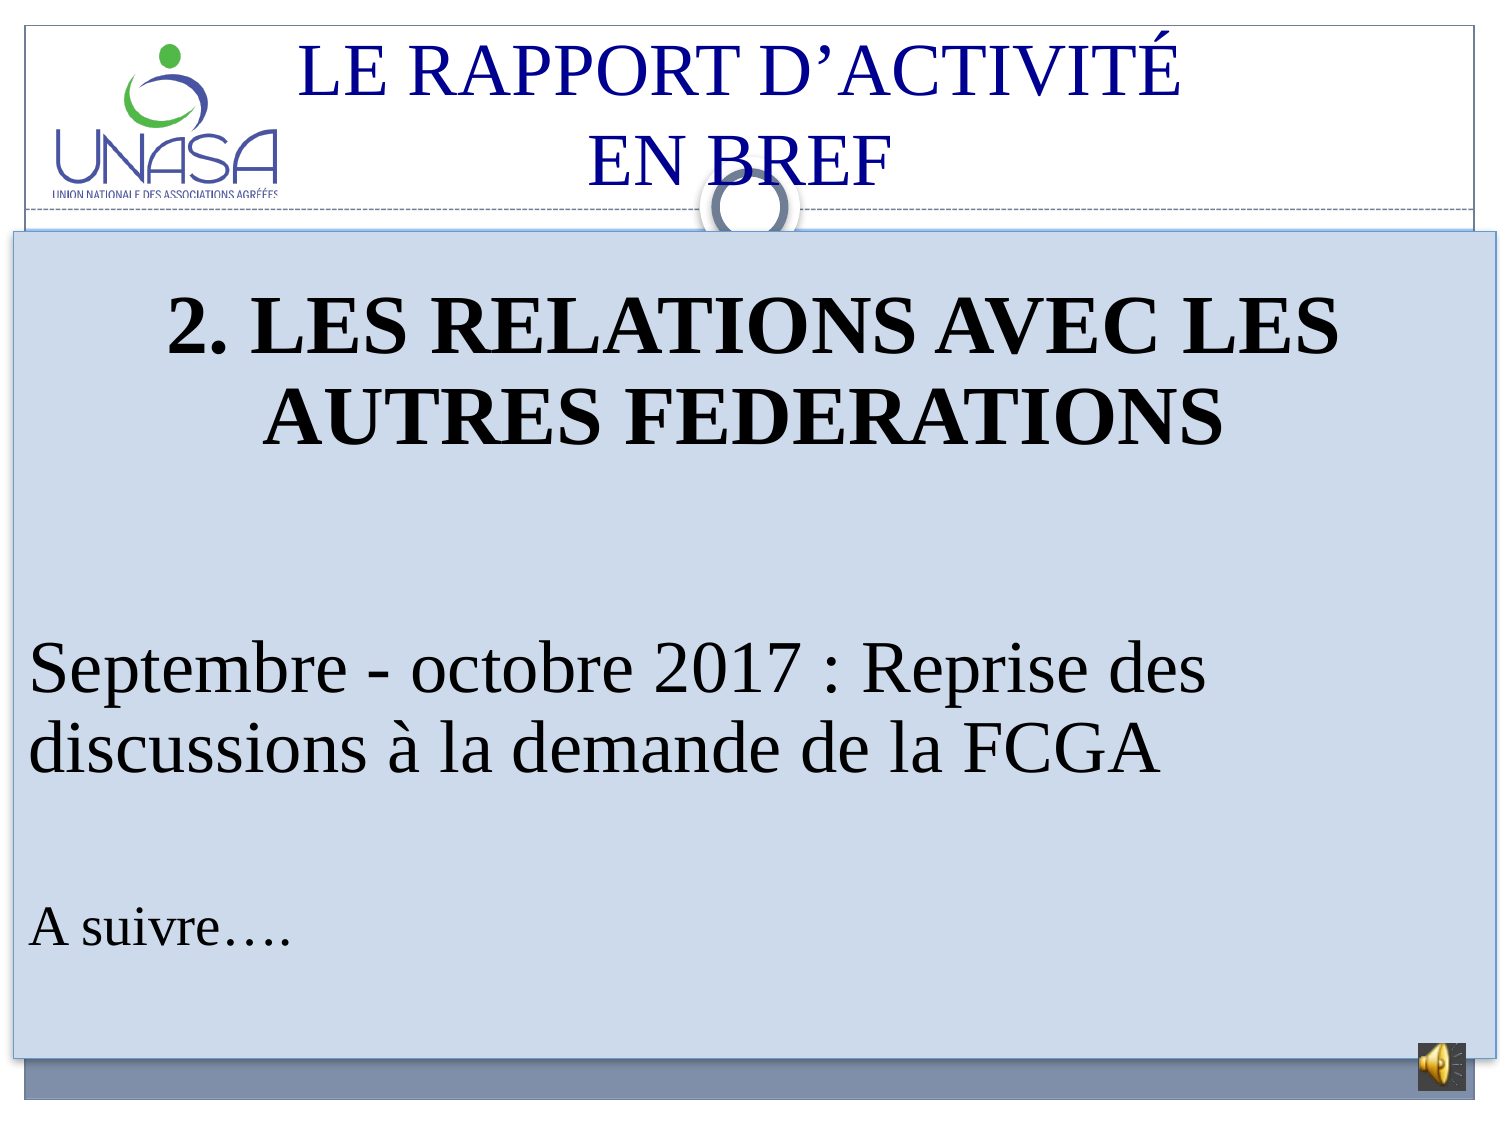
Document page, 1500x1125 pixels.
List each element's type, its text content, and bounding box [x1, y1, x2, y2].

picture [52, 42, 278, 199]
title LE RAPPORT D’ACTIVITÉ EN BREF [272, 115, 1426, 209]
list 2. LES RELATIONS AVEC LES AUTRES FEDERATIONS Septembre - octobre 2017 : Reprise des discussions à la demande de la FCGA A suivre…. [13, 231, 1497, 1059]
picture [1416, 1041, 1468, 1093]
